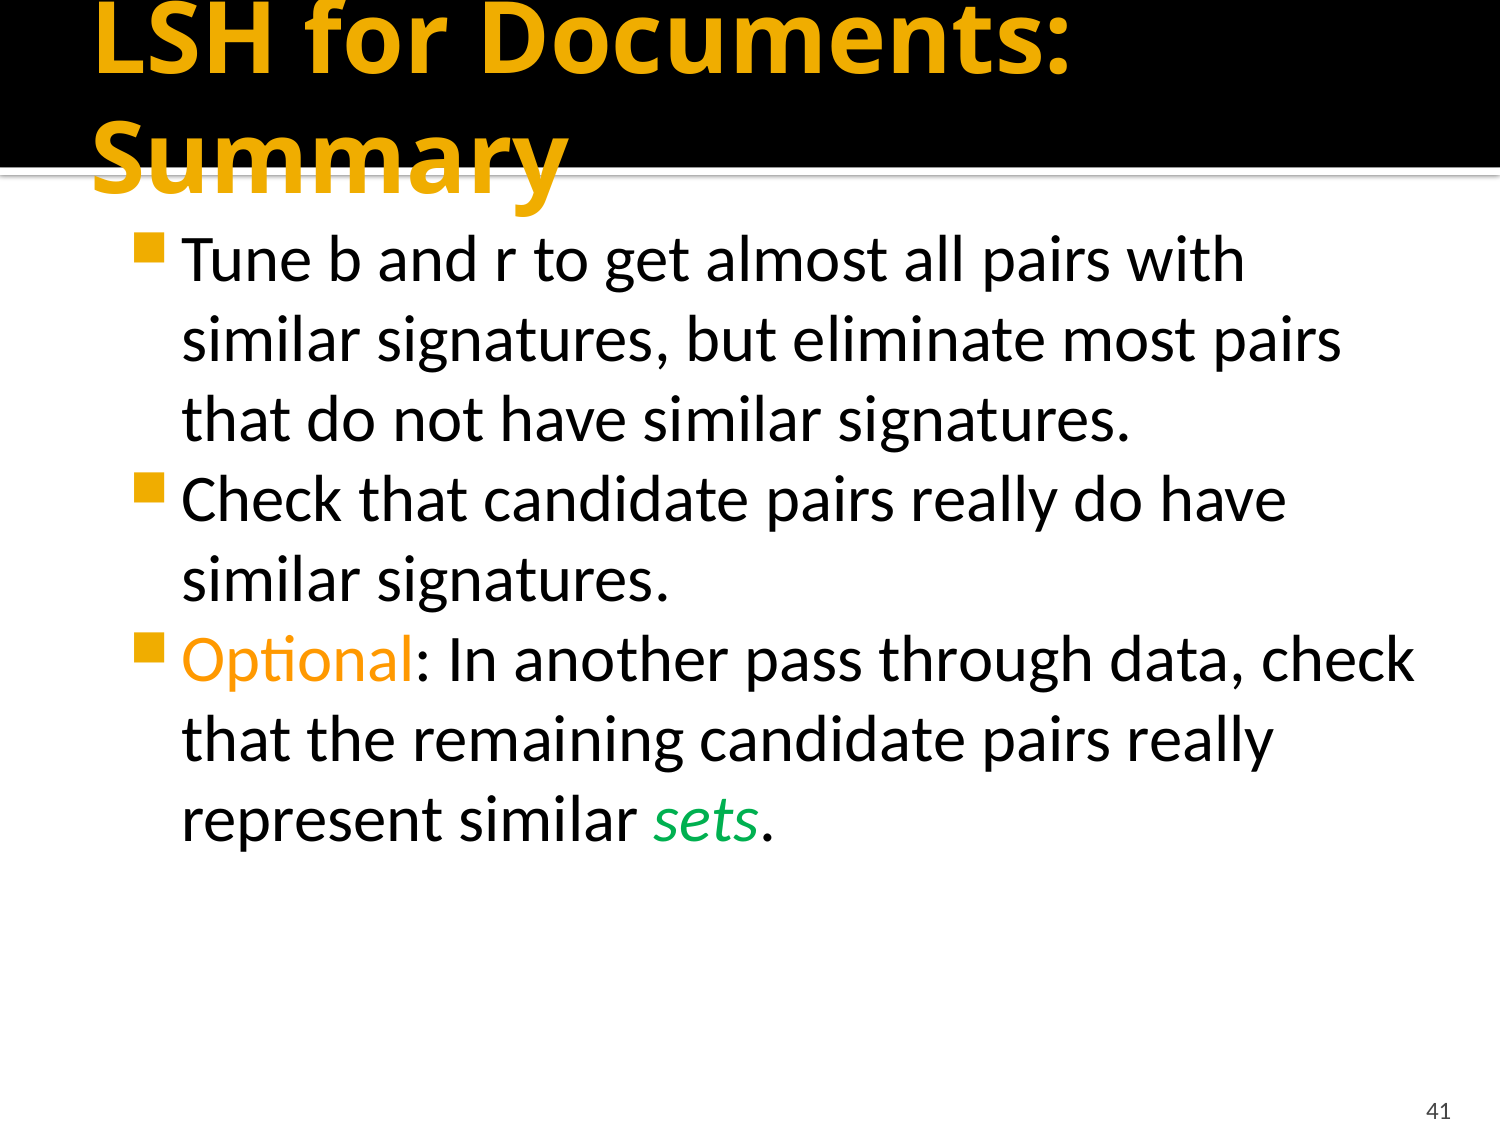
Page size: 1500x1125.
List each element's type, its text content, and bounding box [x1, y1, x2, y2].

list Tune b and r to get almost all pairs with similar signatures, but eliminate most pairs that do not have similar signatures. Check that candidate pairs really do have similar signatures. Optional: In another pass through data, check that the remaining candidate pairs really represent similar sets. [99, 200, 1450, 1038]
title LSH for Documents: Summary [75, 12, 1500, 175]
slide_number 41 [1345, 1080, 1467, 1125]
